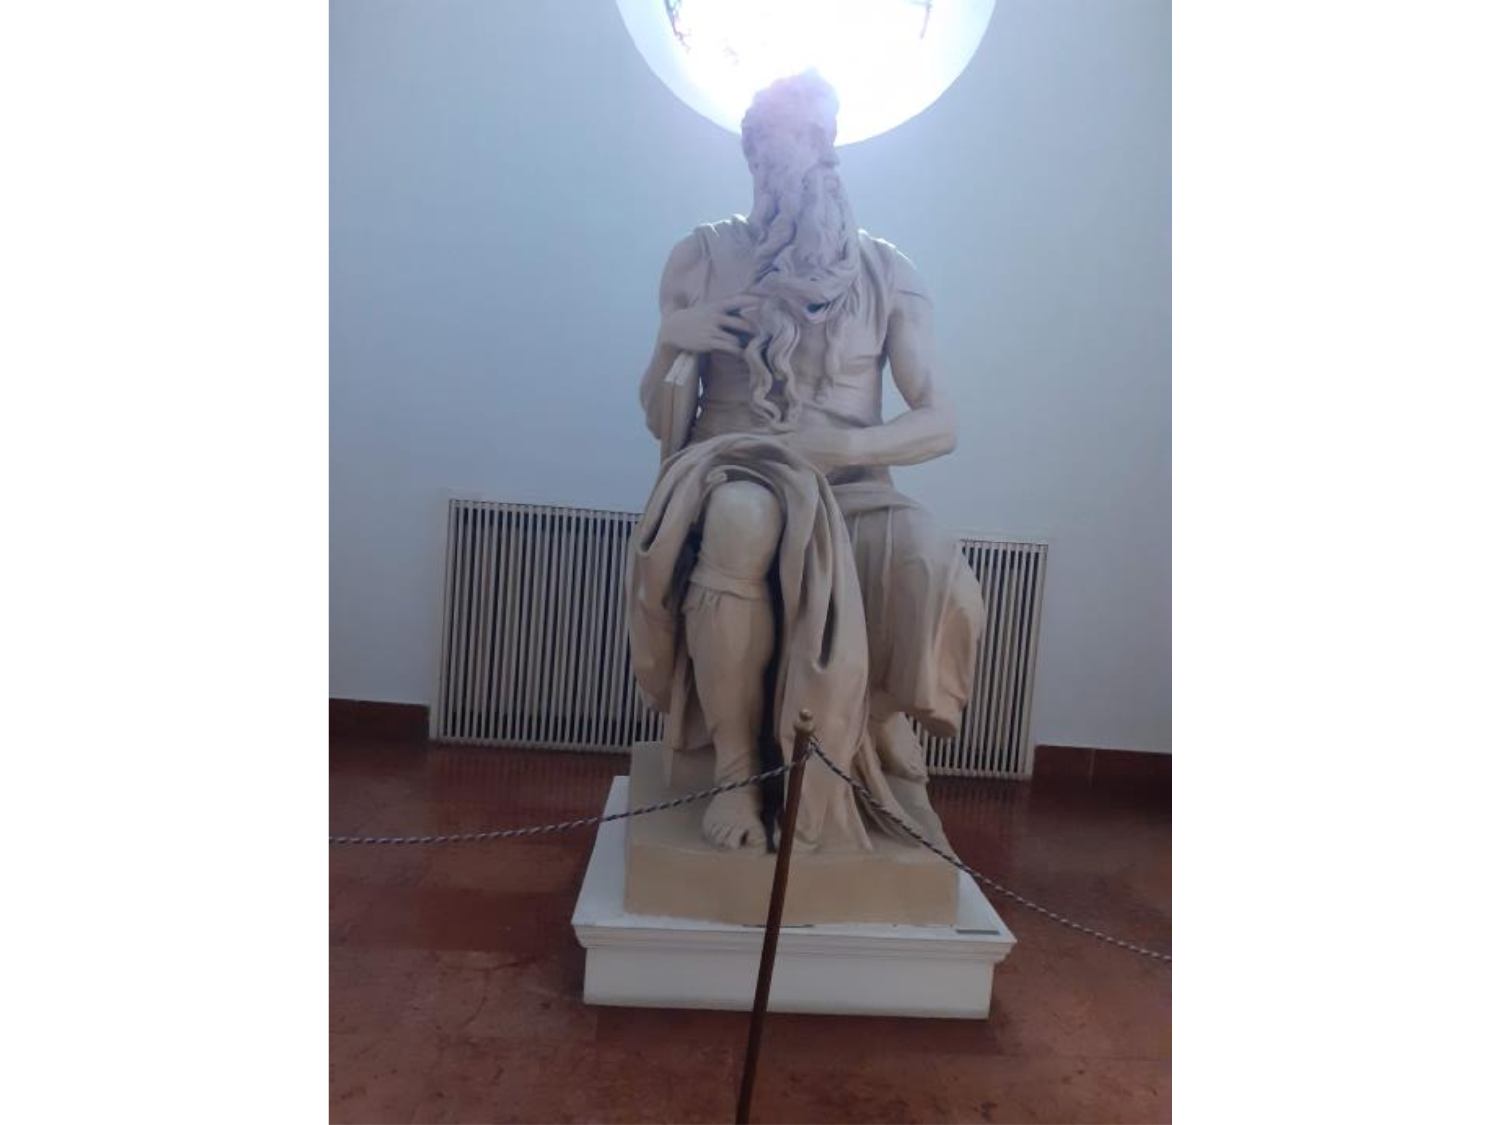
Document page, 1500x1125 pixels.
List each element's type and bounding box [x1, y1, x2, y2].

picture [187, 1, 1313, 1124]
